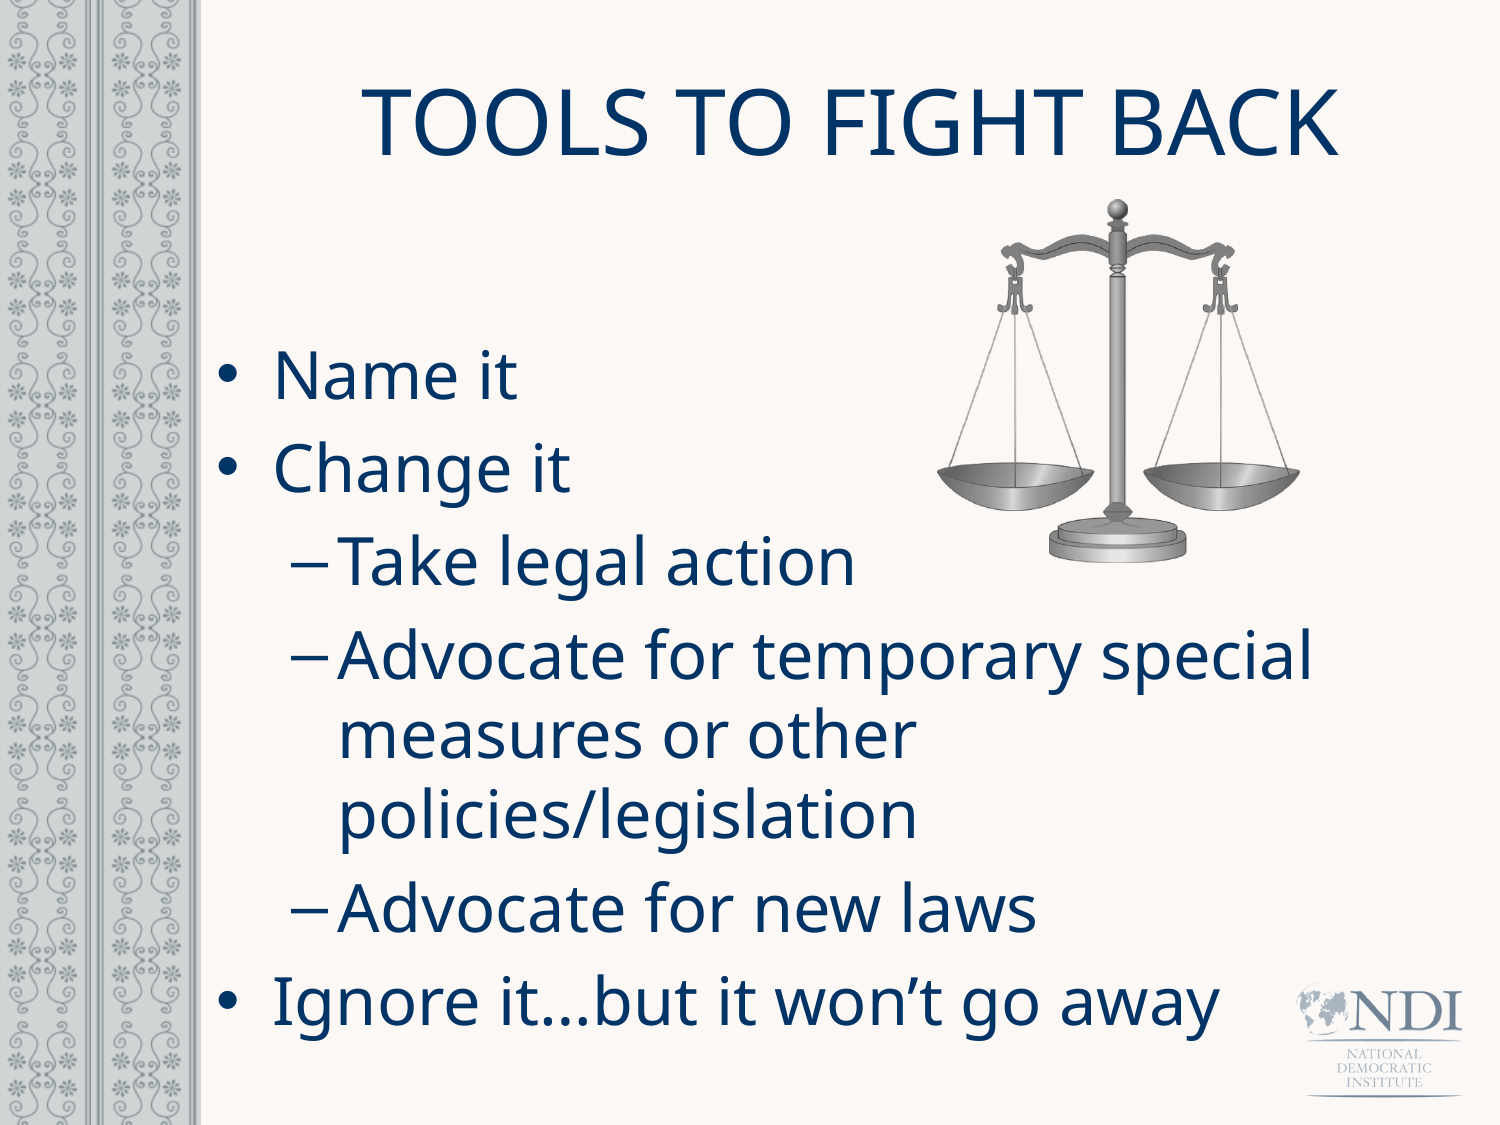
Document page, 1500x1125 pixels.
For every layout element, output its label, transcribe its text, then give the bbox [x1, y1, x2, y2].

title TOOLS TO FIGHT BACK [207, 37, 1500, 200]
picture [0, 0, 202, 1125]
list Name it Change it Take legal action Advocate for temporary special measures or other policies/legislation Advocate for new laws Ignore it…but it won’t go away [207, 324, 1489, 1013]
picture [1287, 974, 1476, 1109]
picture [937, 199, 1301, 563]
